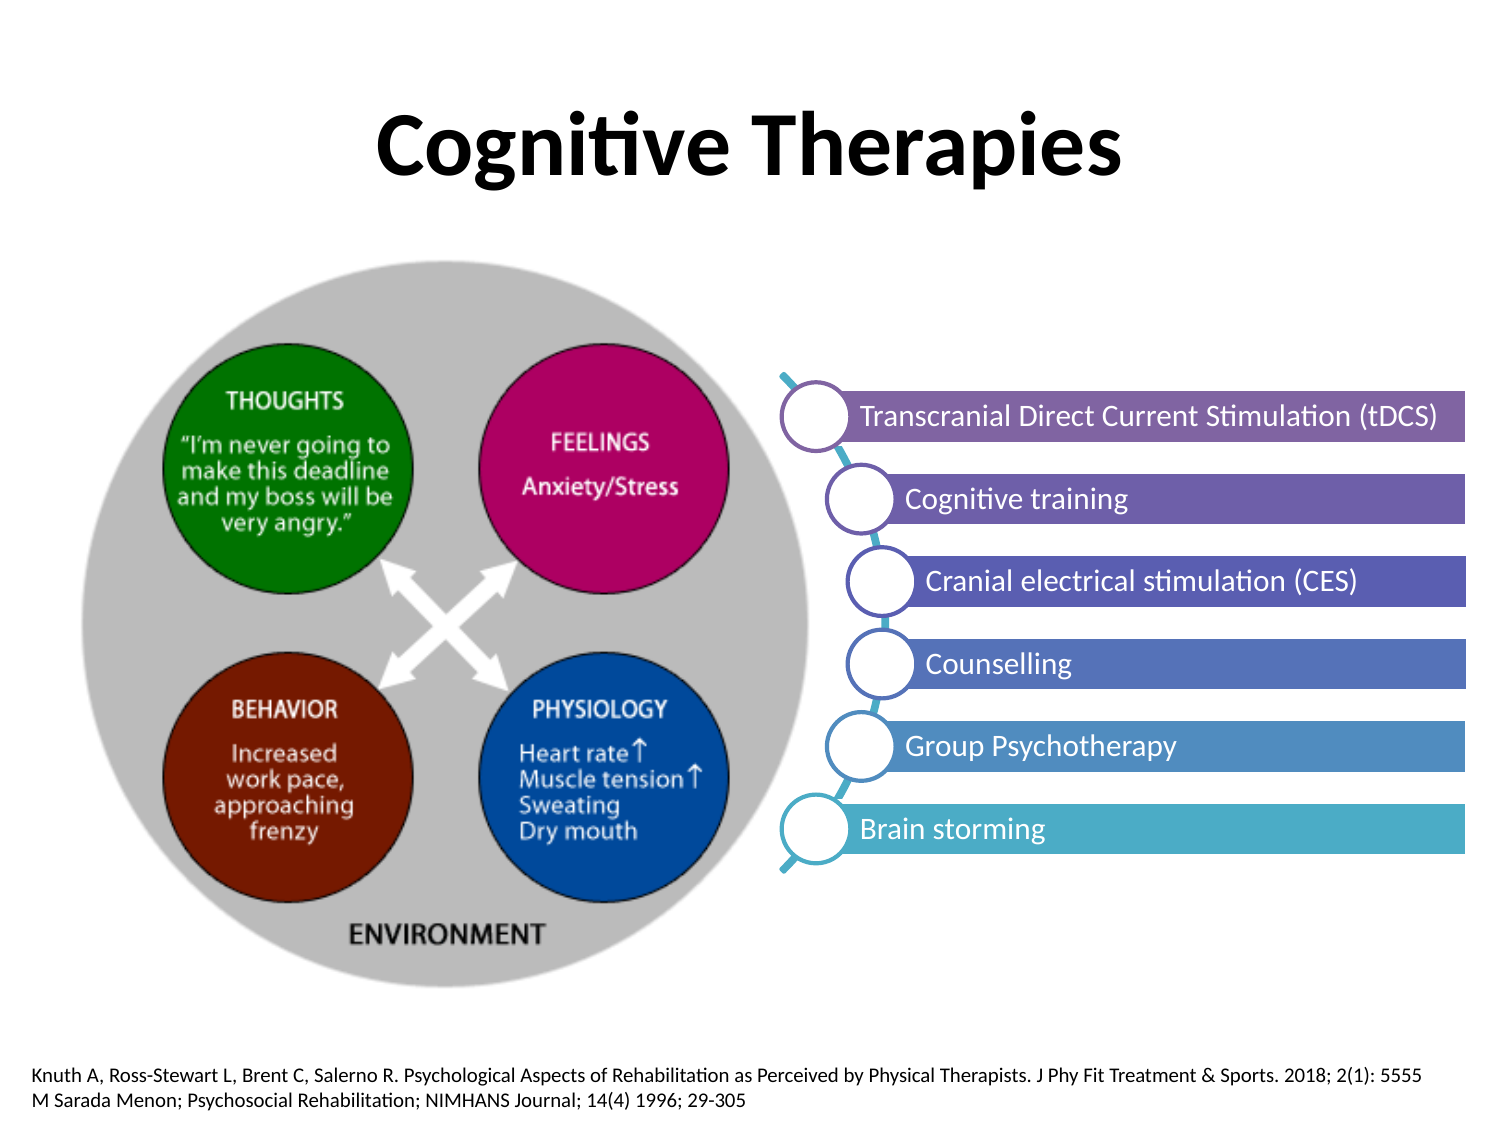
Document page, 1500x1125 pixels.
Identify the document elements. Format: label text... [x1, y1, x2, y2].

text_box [773, 361, 1475, 885]
picture [76, 255, 816, 994]
title Cognitive Therapies [75, 45, 1425, 233]
text_box Knuth A, Ross-Stewart L, Brent C, Salerno R. Psychological Aspects of Rehabilitation as Perceived by Physical Therapists. J Phy Fit Treatment & Sports. 2018; 2(1): 5555 M Sarada Menon; Psychosocial Rehabilitation; NIMHANS Journal; 14(4) 1996; 29-305 [16, 1054, 1500, 1119]
